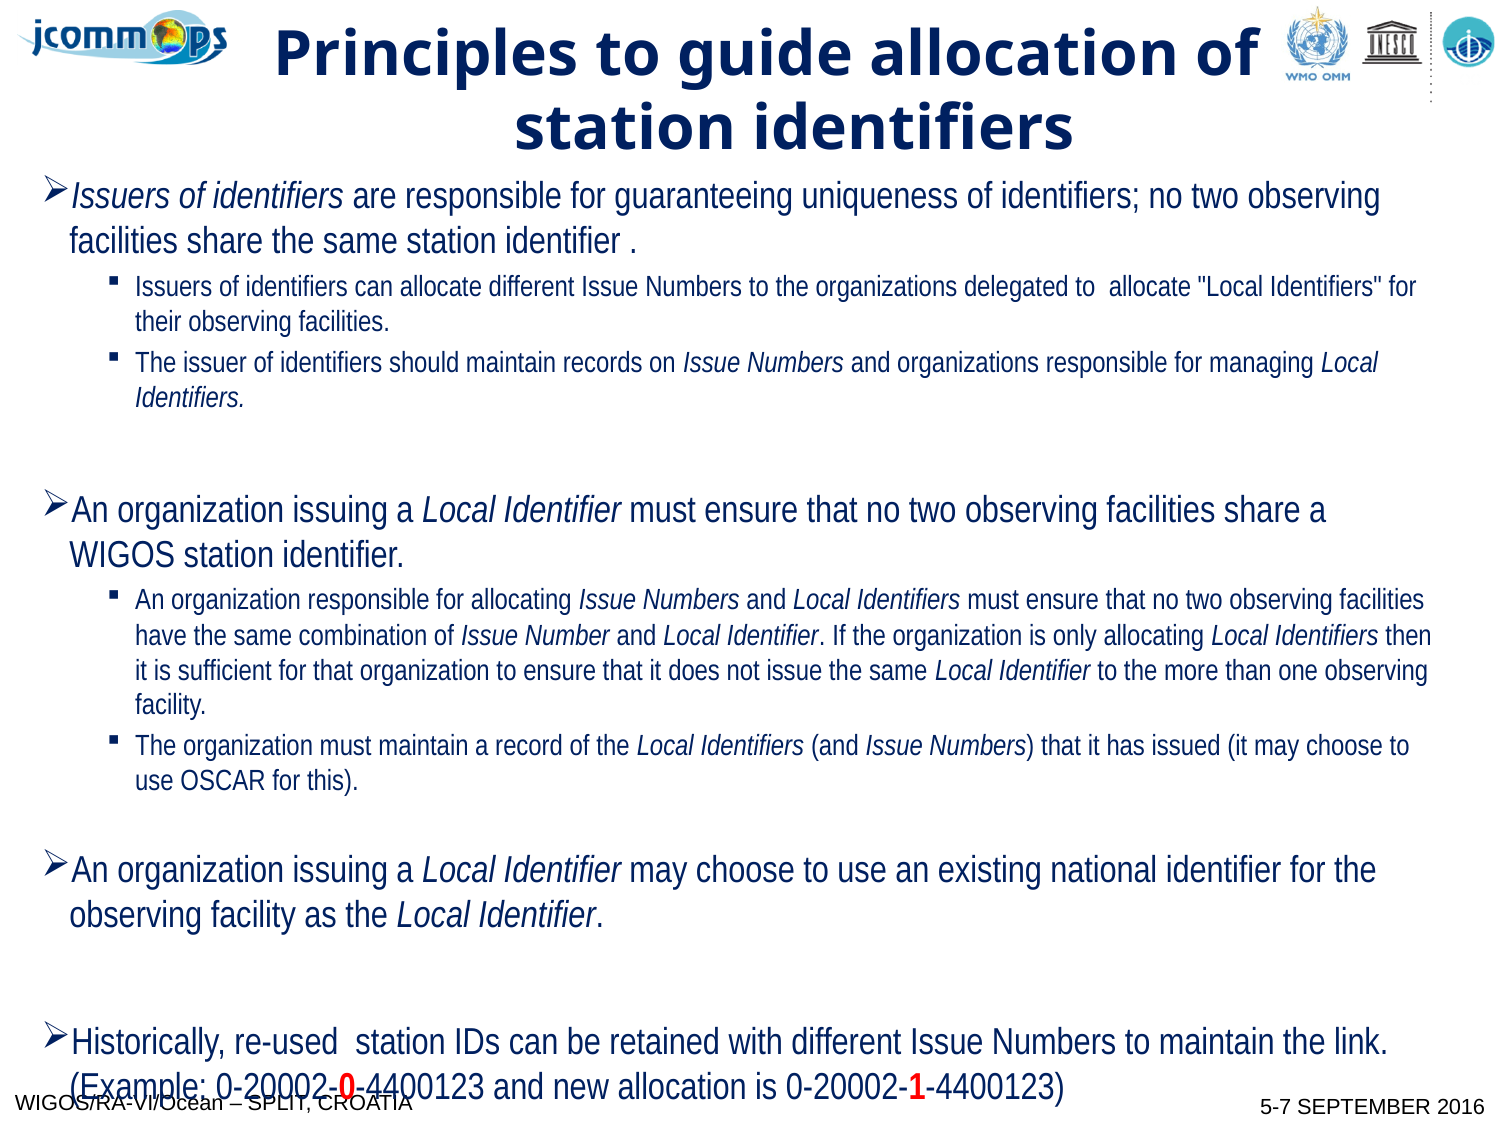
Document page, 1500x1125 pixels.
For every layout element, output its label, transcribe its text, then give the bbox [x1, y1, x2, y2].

list Issuers of identifiers are responsible for guaranteeing uniqueness of identifiers; no two observing facilities share the same station identifier . Issuers of identifiers can allocate different Issue Numbers to the organizations delegated to allocate "Local Identifiers" for their observing facilities. The issuer of identifiers should maintain records on Issue Numbers and organizations responsible for managing Local Identifiers. An organization issuing a Local Identifier must ensure that no two observing facilities share a WIGOS station identifier. An organization responsible for allocating Issue Numbers and Local Identifiers must ensure that no two observing facilities have the same combination of Issue Number and Local Identifier. If the organization is only allocating Local Identifiers then it is sufficient for that organization to ensure that it does not issue the same Local Identifier to the more than one observing facility. The organization must maintain a record of the Local Identifiers (and Issue Numbers) that it has issued (it may choose to use OSCAR for this). An organization issuing a Local Identifier may choose to use an existing national identifier for the observing facility as the Local Identifier. Historically, re-used station IDs can be retained with different Issue Numbers to maintain the link. (Example: 0-20002-0-4400123 and new allocation is 0-20002-1-4400123) [26, 164, 1455, 1096]
picture [1281, 5, 1495, 103]
picture [17, 10, 227, 65]
list Principles to guide allocation of station identifiers [255, 0, 1278, 164]
